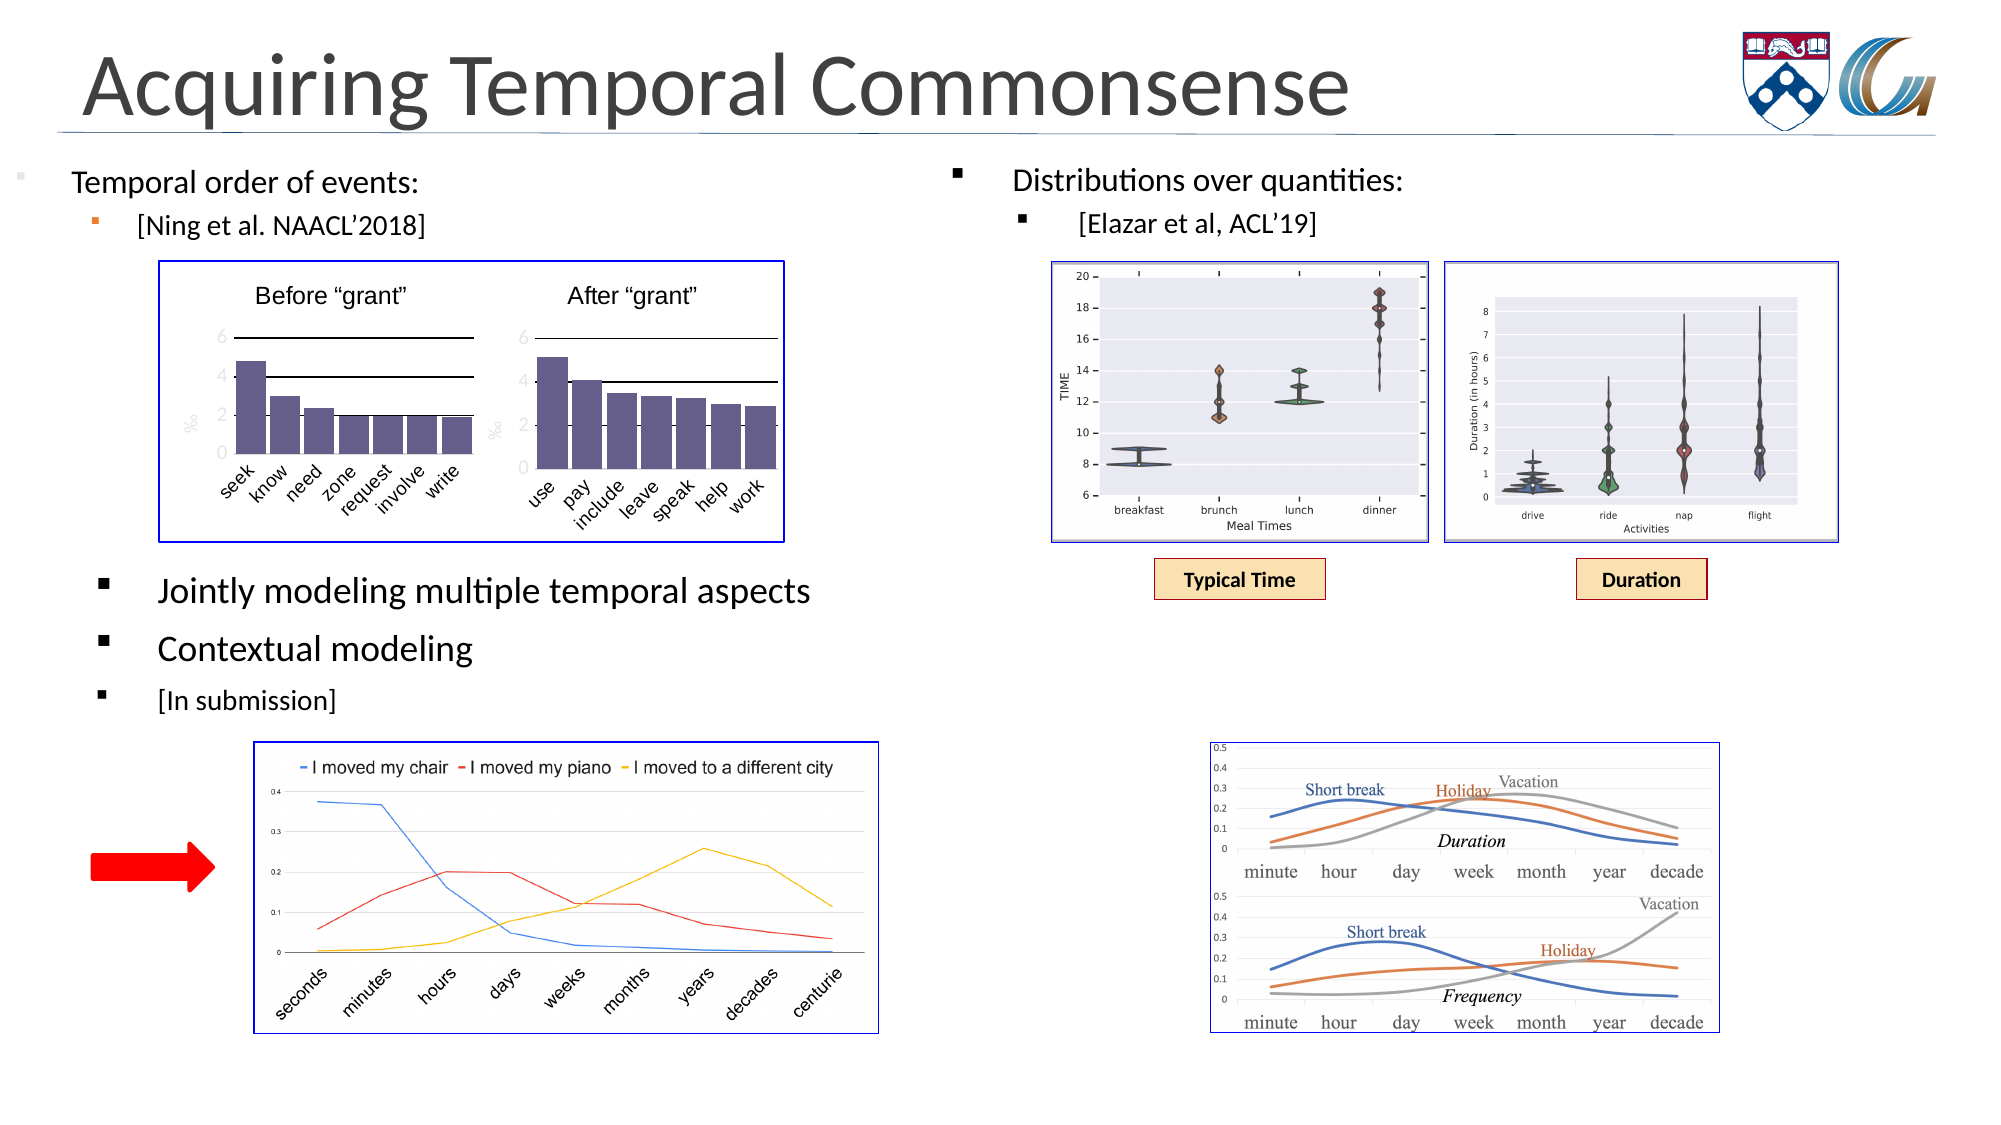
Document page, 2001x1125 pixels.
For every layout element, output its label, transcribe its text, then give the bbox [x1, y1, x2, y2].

text_box Duration [1576, 558, 1708, 600]
list Temporal order of events: [Ning et al. NAACL’2018] [0, 144, 617, 261]
text_box Jointly modeling multiple temporal aspects Contextual modeling [In submission] [67, 558, 878, 727]
text_box Distributions over quantities: [Elazar et al, ACL’19] [926, 144, 1543, 242]
picture [1209, 741, 1721, 1033]
title Acquiring Temporal Commonsense [67, 3, 1868, 156]
text_box [90, 841, 216, 893]
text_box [147, 267, 785, 541]
picture [1051, 260, 1429, 543]
text_box [157, 259, 787, 269]
picture [254, 742, 878, 1034]
picture [1444, 260, 1840, 543]
text_box Typical Time [1154, 558, 1326, 600]
picture [1868, 21, 1943, 132]
